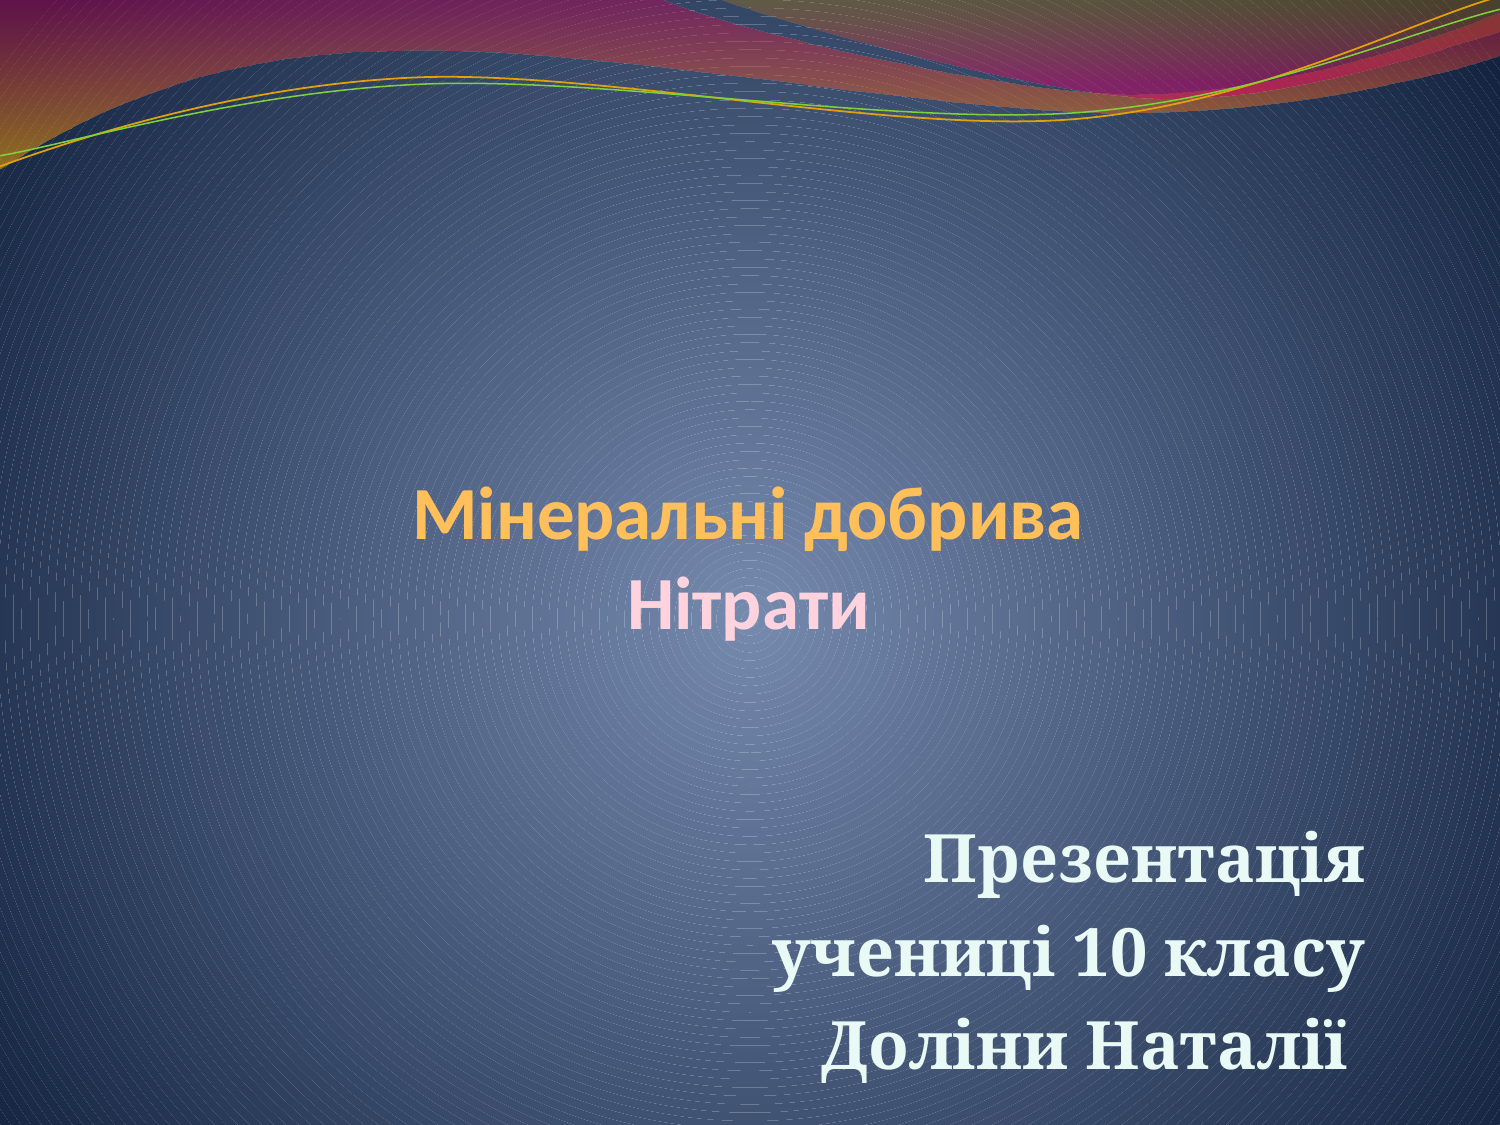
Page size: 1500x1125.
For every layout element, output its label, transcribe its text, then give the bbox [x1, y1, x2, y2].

subtitle Презентація учениці 10 класу Доліни Наталії [87, 808, 1376, 1067]
title Мінеральні добрива Нітрати [82, 187, 1418, 645]
